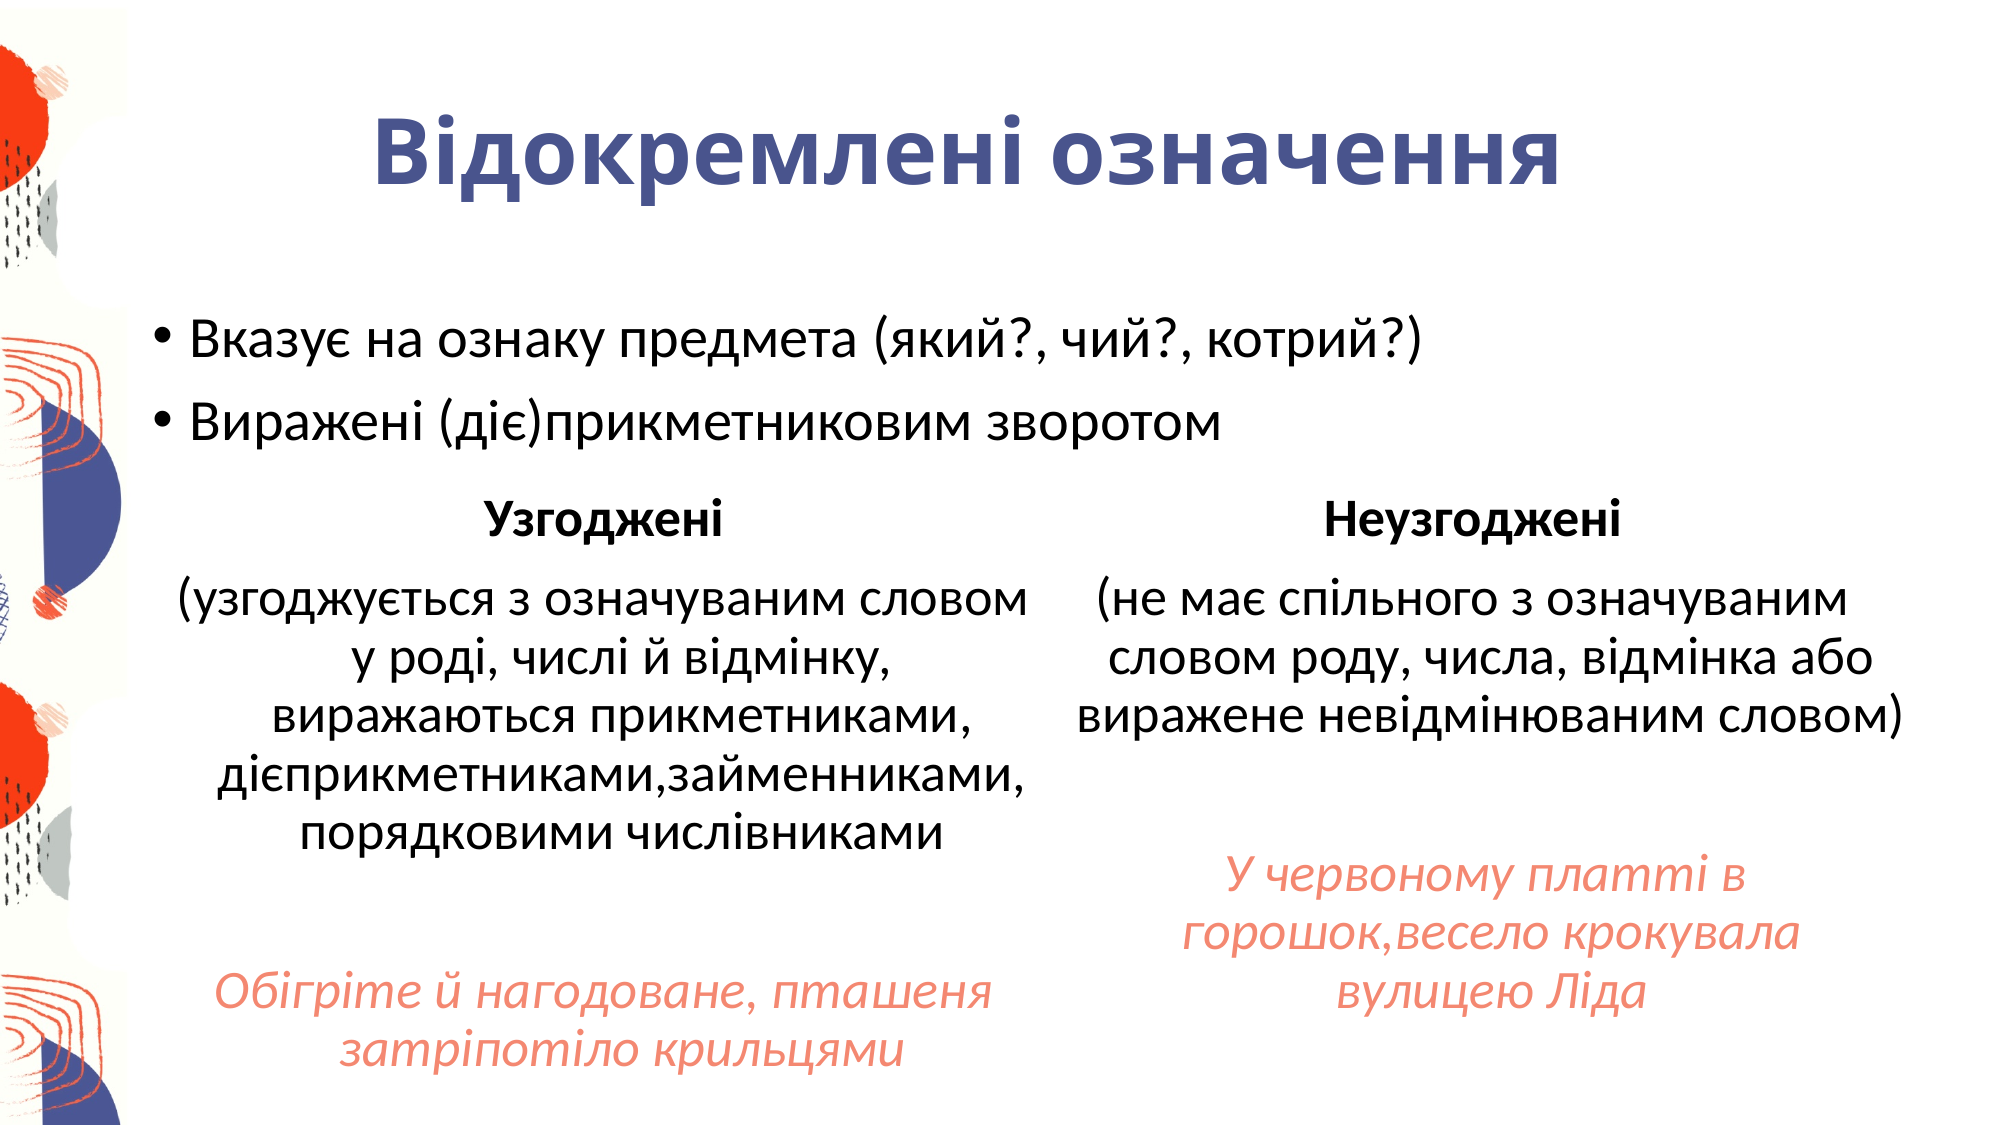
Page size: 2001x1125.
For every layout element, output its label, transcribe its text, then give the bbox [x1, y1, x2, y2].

text_box Узгоджені (узгоджується з означуваним словом у роді, числі й відмінку, виражаються прикметниками, дієприкметниками,займенниками, порядковими числівниками Обігріте й нагодоване, пташеня затріпотіло крильцями Неузгоджені (не має спільного з означуваним словом роду, числа, відмінка або виражене невідмінюваним словом) У червоному платті в горошок,весело крокувала вулицею Ліда [154, 482, 1923, 1125]
list Вказує на ознаку предмета (який?, чий?, котрий?) Виражені (діє)прикметниковим зворотом [137, 299, 1863, 672]
picture [0, 1, 2000, 1125]
title Відокремлені означення [105, 55, 1831, 254]
